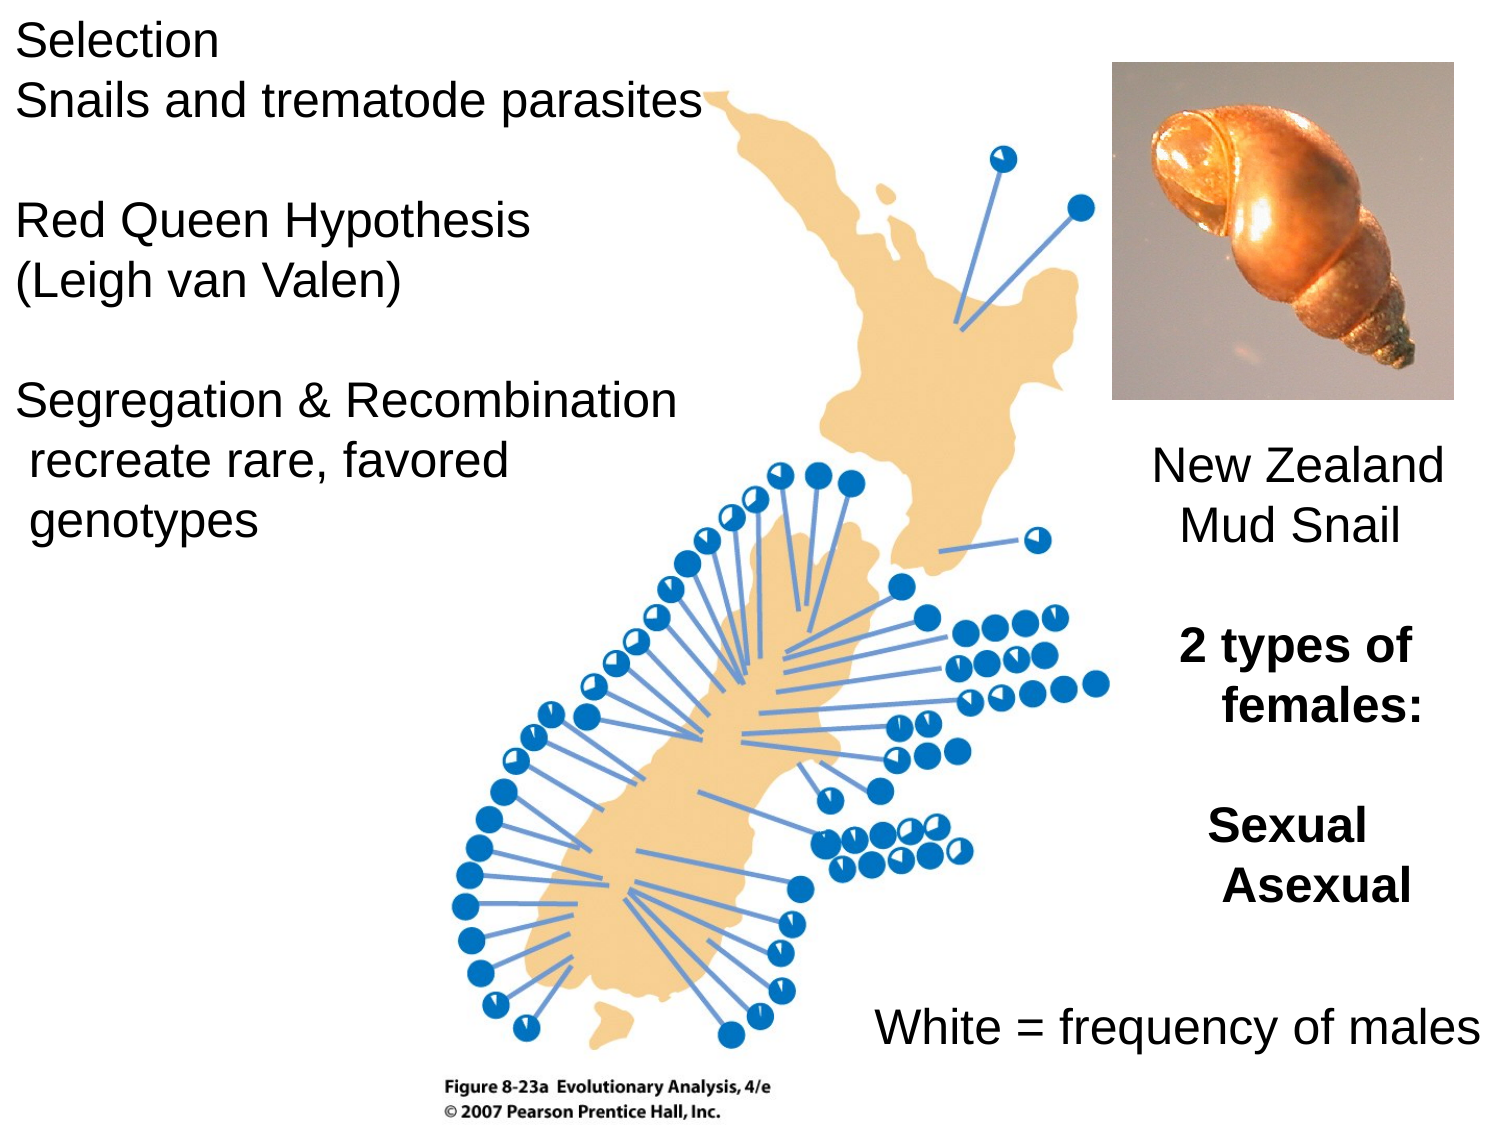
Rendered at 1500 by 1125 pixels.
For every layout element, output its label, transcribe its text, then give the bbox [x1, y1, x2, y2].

text_box Selection Snails and trematode parasites Red Queen Hypothesis (Leigh van Valen) Segregation & Recombination recreate rare, favored genotypes [0, 0, 1500, 555]
text_box New Zealand Mud Snail 2 types of females: Sexual Asexual [1142, 424, 1461, 920]
picture [434, 62, 1455, 1125]
text_box White = frequency of males [1142, 987, 1497, 1063]
